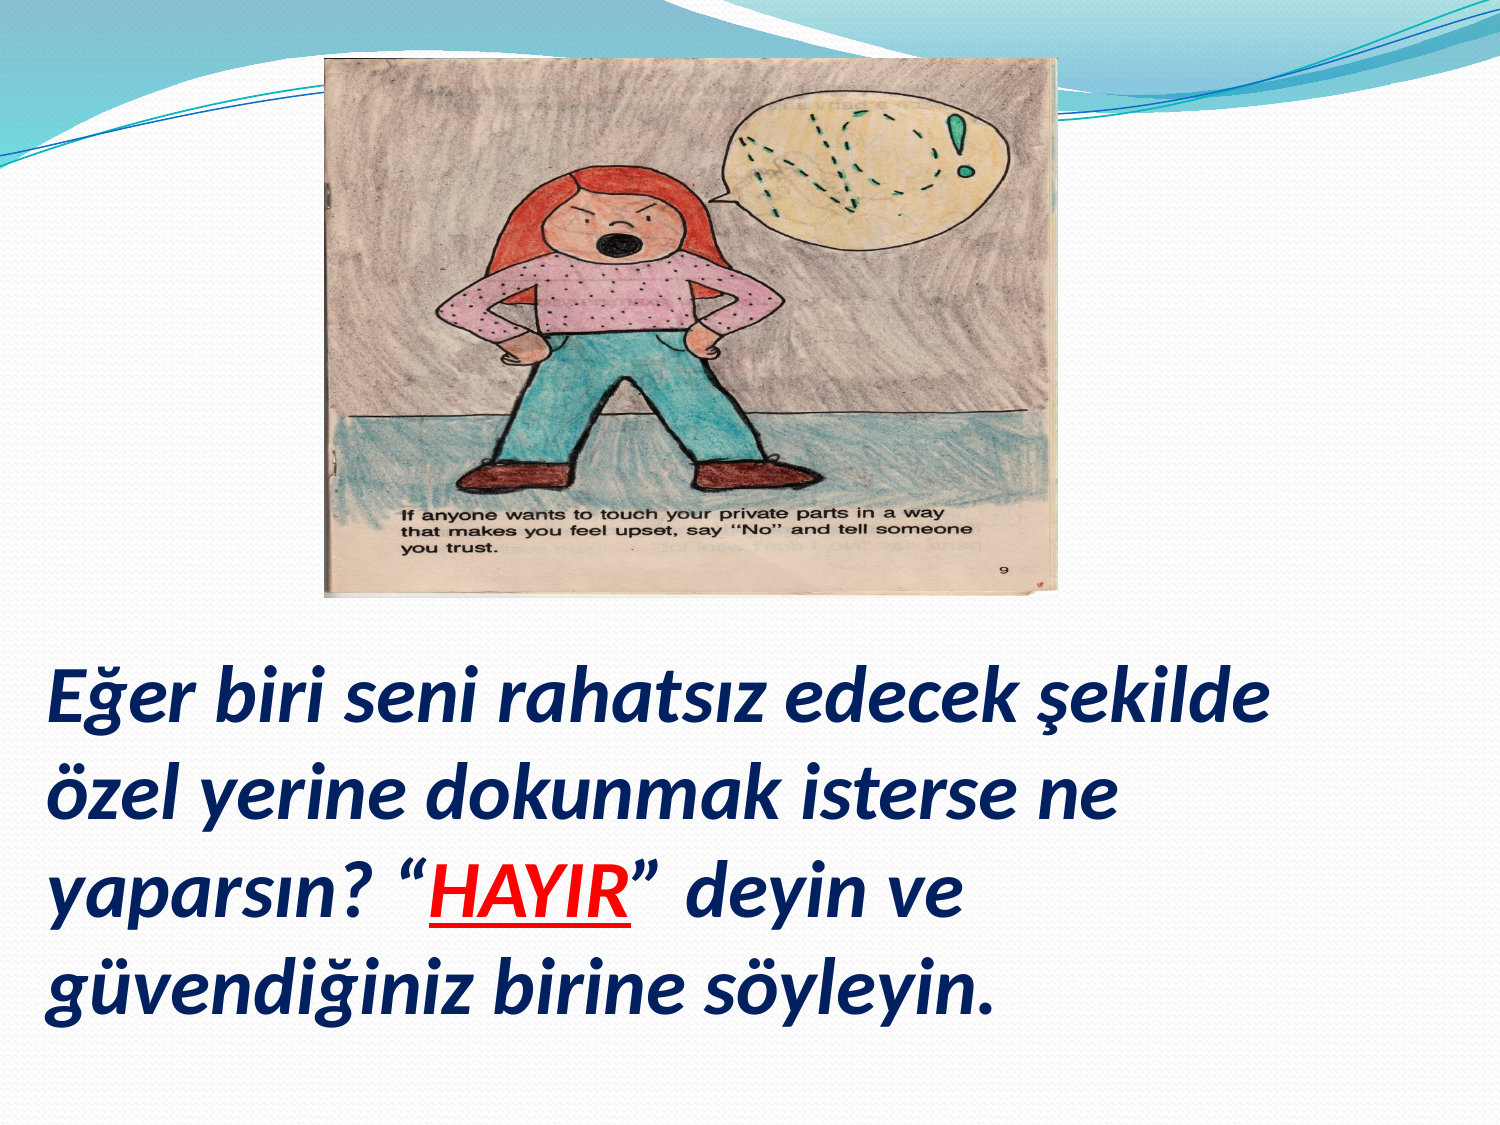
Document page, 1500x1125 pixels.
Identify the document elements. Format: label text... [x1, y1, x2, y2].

title Eğer biri seni rahatsız edecek şekilde özel yerine dokunmak isterse ne yaparsın? “HAYIR” deyin ve güvendiğiniz birine söyleyin. [46, 632, 1409, 1032]
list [324, 58, 1058, 599]
